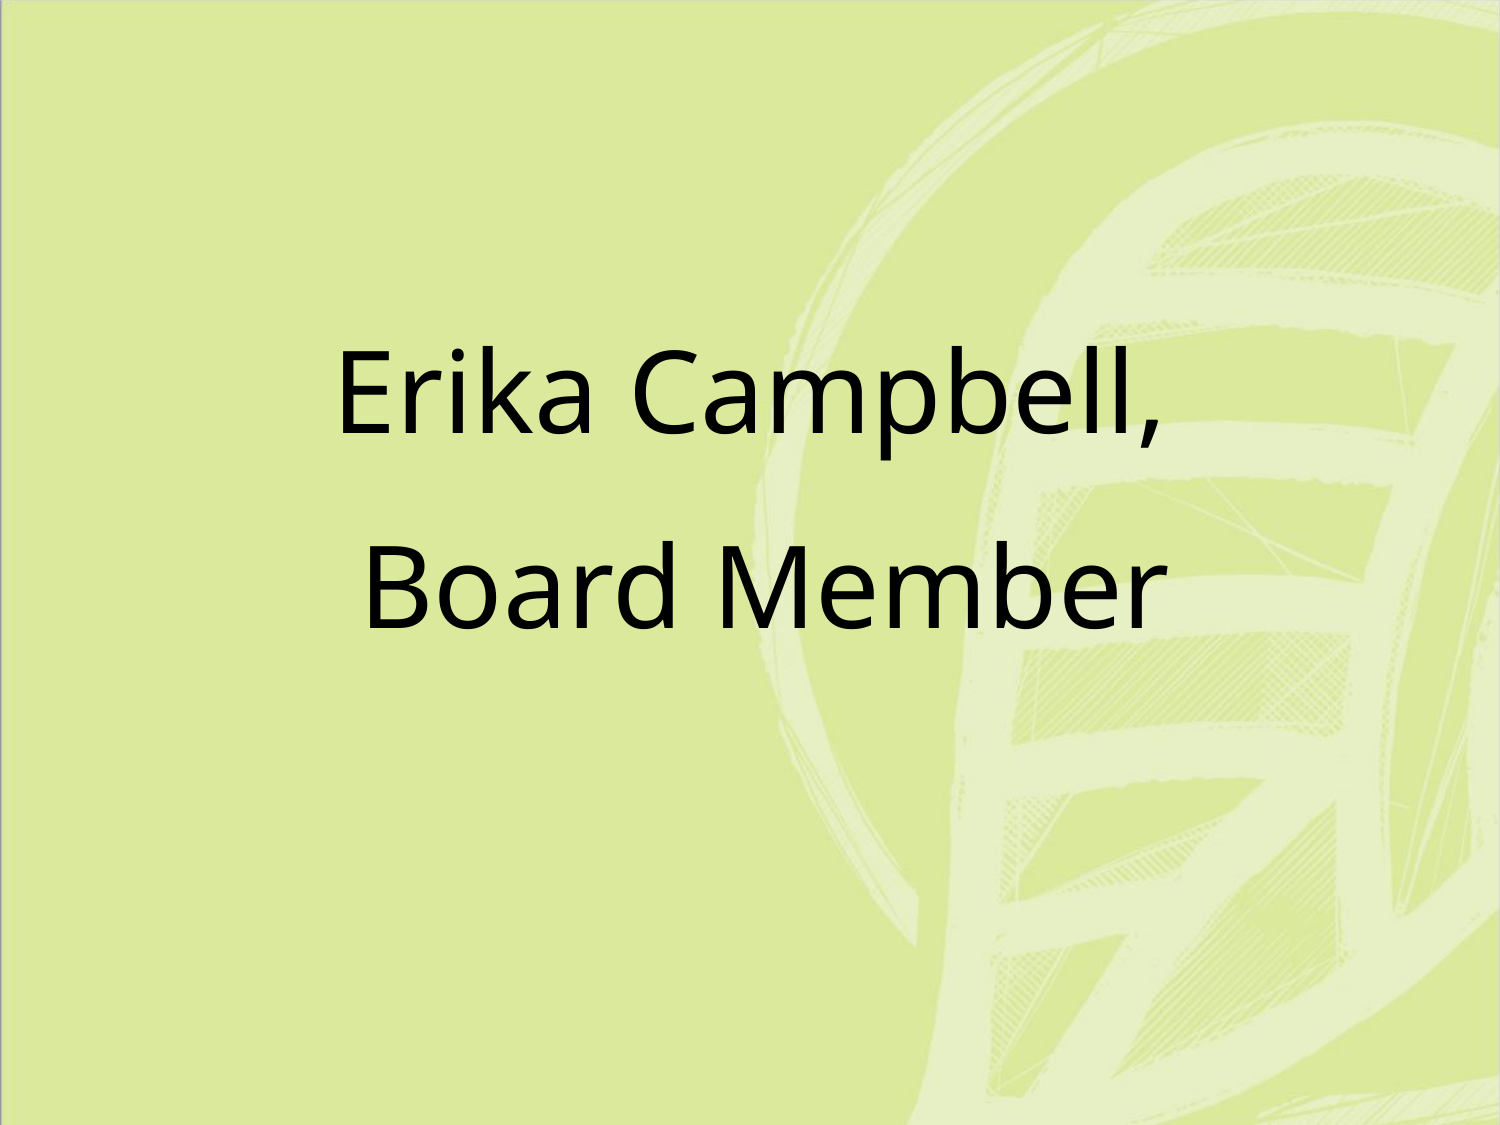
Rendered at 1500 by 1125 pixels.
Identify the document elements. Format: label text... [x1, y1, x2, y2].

picture [0, 0, 1500, 1125]
text_box Erika Campbell, Board Member [83, 311, 1447, 660]
